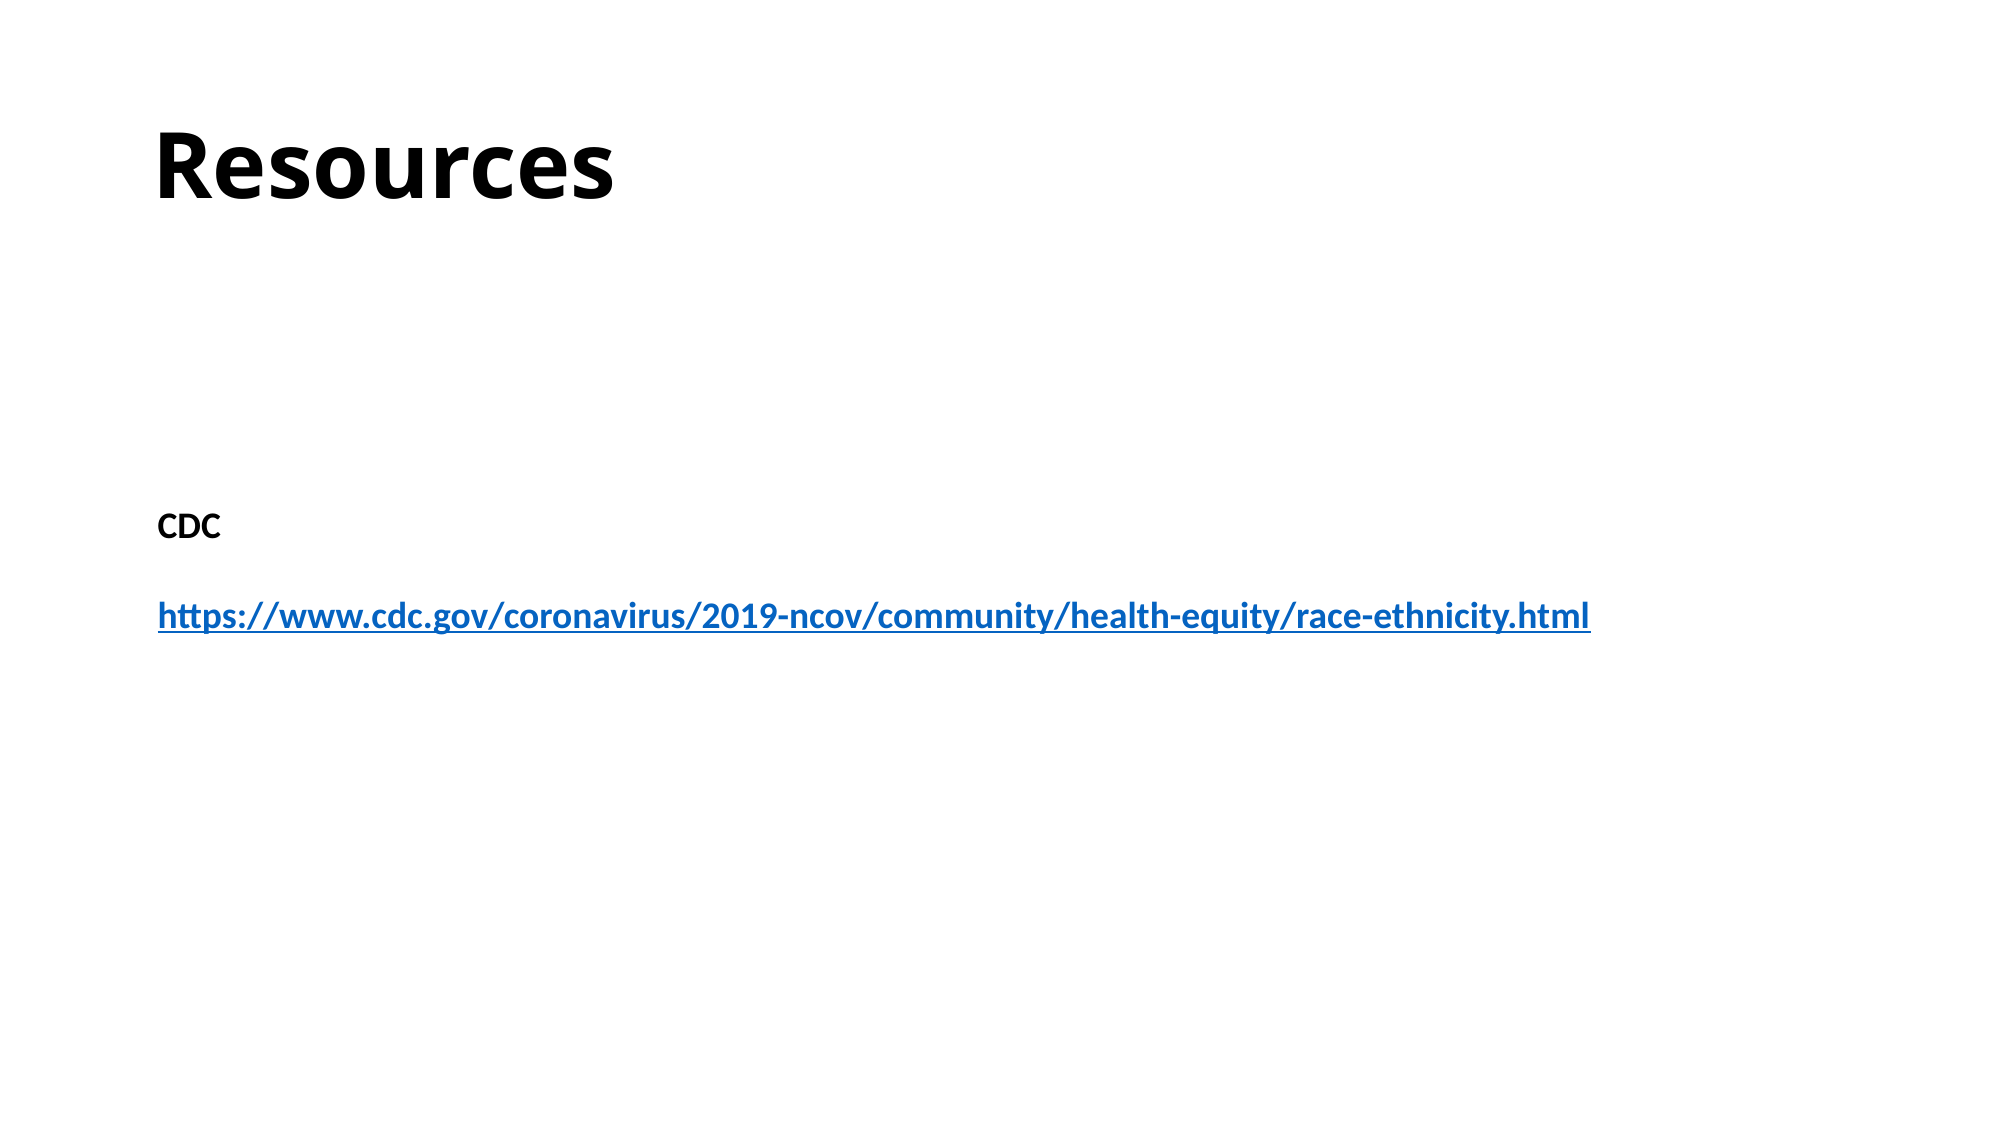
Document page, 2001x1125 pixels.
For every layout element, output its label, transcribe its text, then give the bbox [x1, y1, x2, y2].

title Resources [137, 59, 1863, 278]
text_box CDC https://www.cdc.gov/coronavirus/2019-ncov/community/health-equity/race-ethnicity.html [143, 493, 1774, 733]
